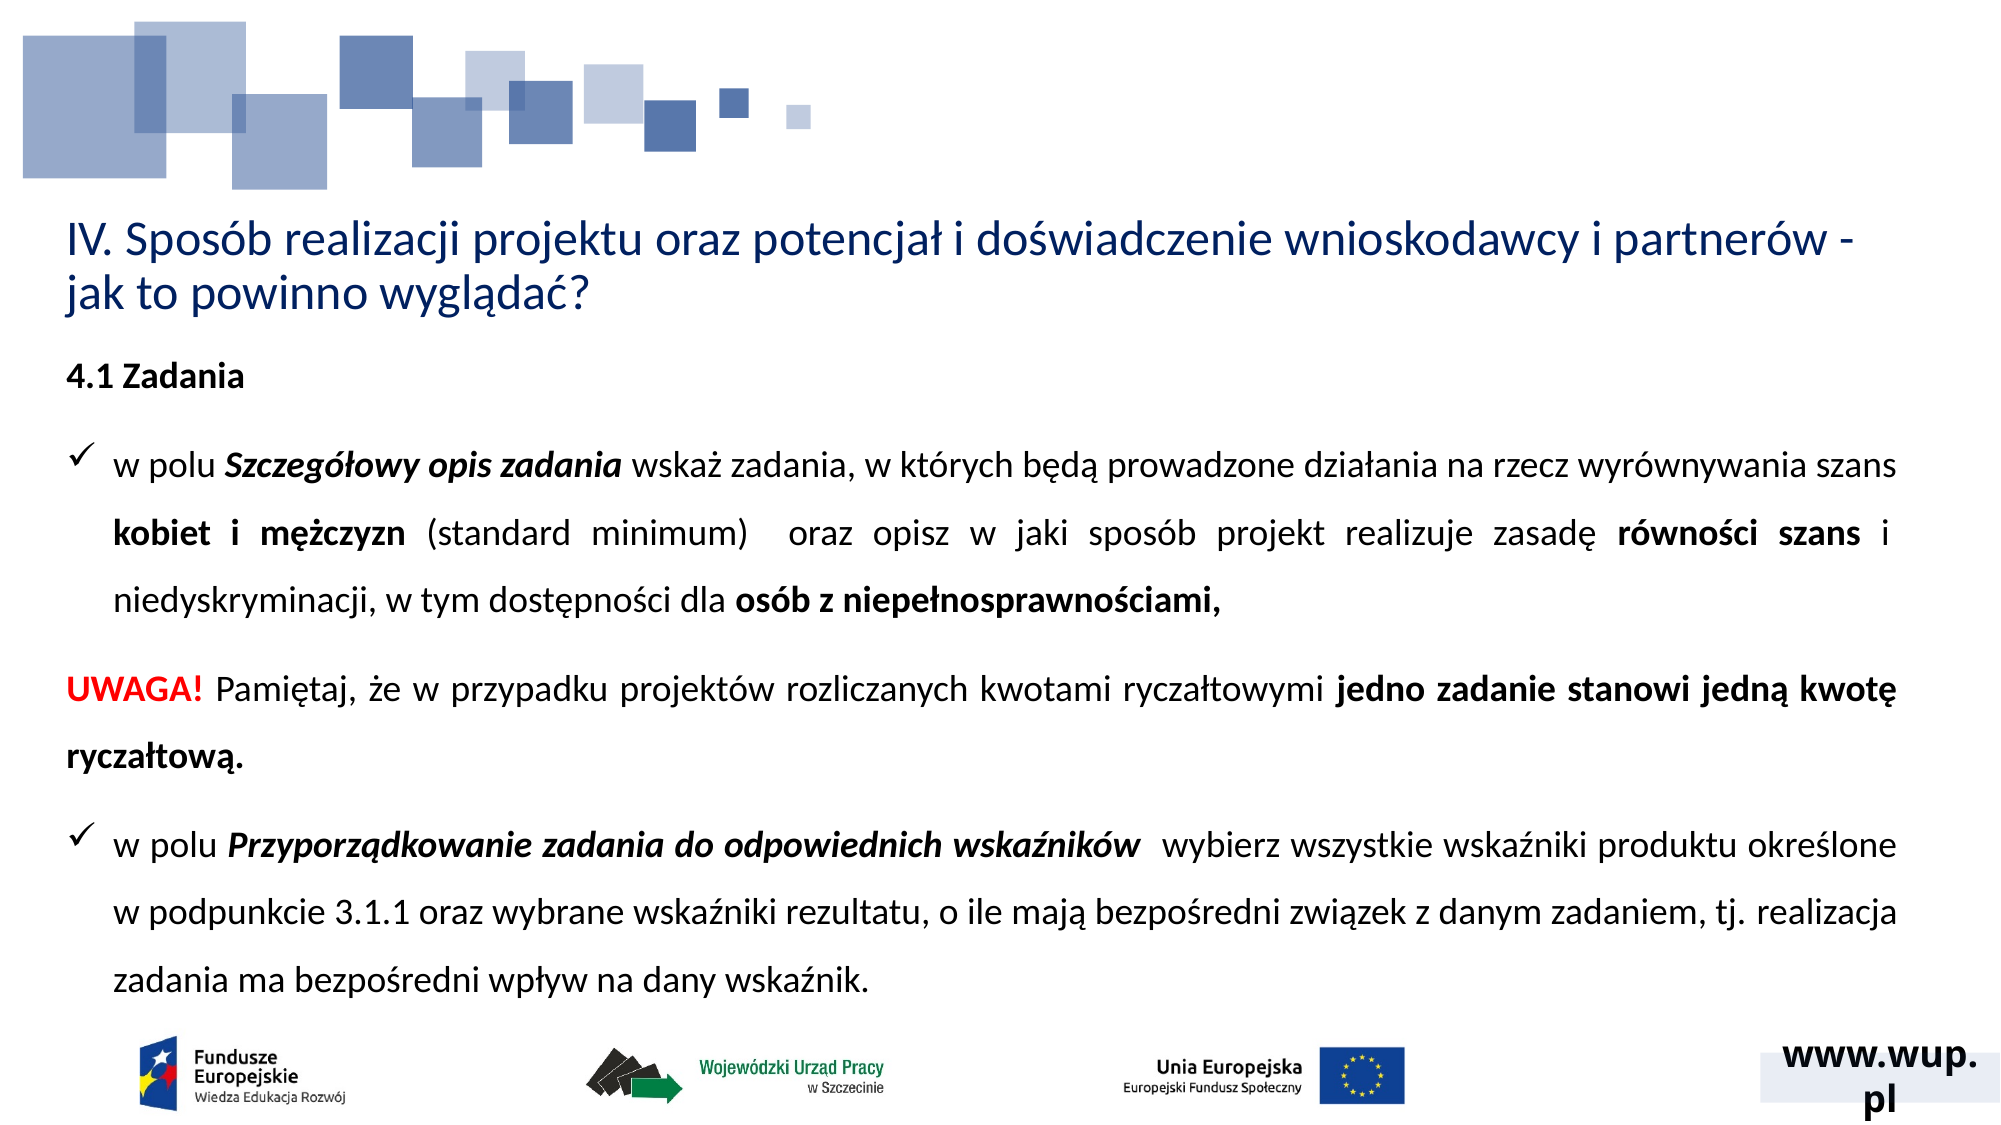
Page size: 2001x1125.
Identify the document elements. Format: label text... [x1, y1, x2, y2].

title IV. Sposób realizacji projektu oraz potencjał i doświadczenie wnioskodawcy i partnerów - jak to powinno wyglądać? [51, 204, 1913, 344]
list 4.1 Zadania w polu Szczegółowy opis zadania wskaż zadania, w których będą prowadzone działania na rzecz wyrównywania szans kobiet i mężczyzn (standard minimum) oraz opisz w jaki sposób projekt realizuje zasadę równości szans i niedyskryminacji, w tym dostępności dla osób z niepełnosprawnościami, UWAGA! Pamiętaj, że w przypadku projektów rozliczanych kwotami ryczałtowymi jedno zadanie stanowi jedną kwotę ryczałtową. w polu Przyporządkowanie zadania do odpowiednich wskaźników wybierz wszystkie wskaźniki produktu określone w podpunkcie 3.1.1 oraz wybrane wskaźniki rezultatu, o ile mają bezpośredni związek z danym zadaniem, tj. realizacja zadania ma bezpośredni wpływ na dany wskaźnik. [51, 349, 1913, 1014]
picture [1104, 1027, 1407, 1123]
picture [139, 1017, 363, 1118]
picture [574, 1036, 894, 1115]
